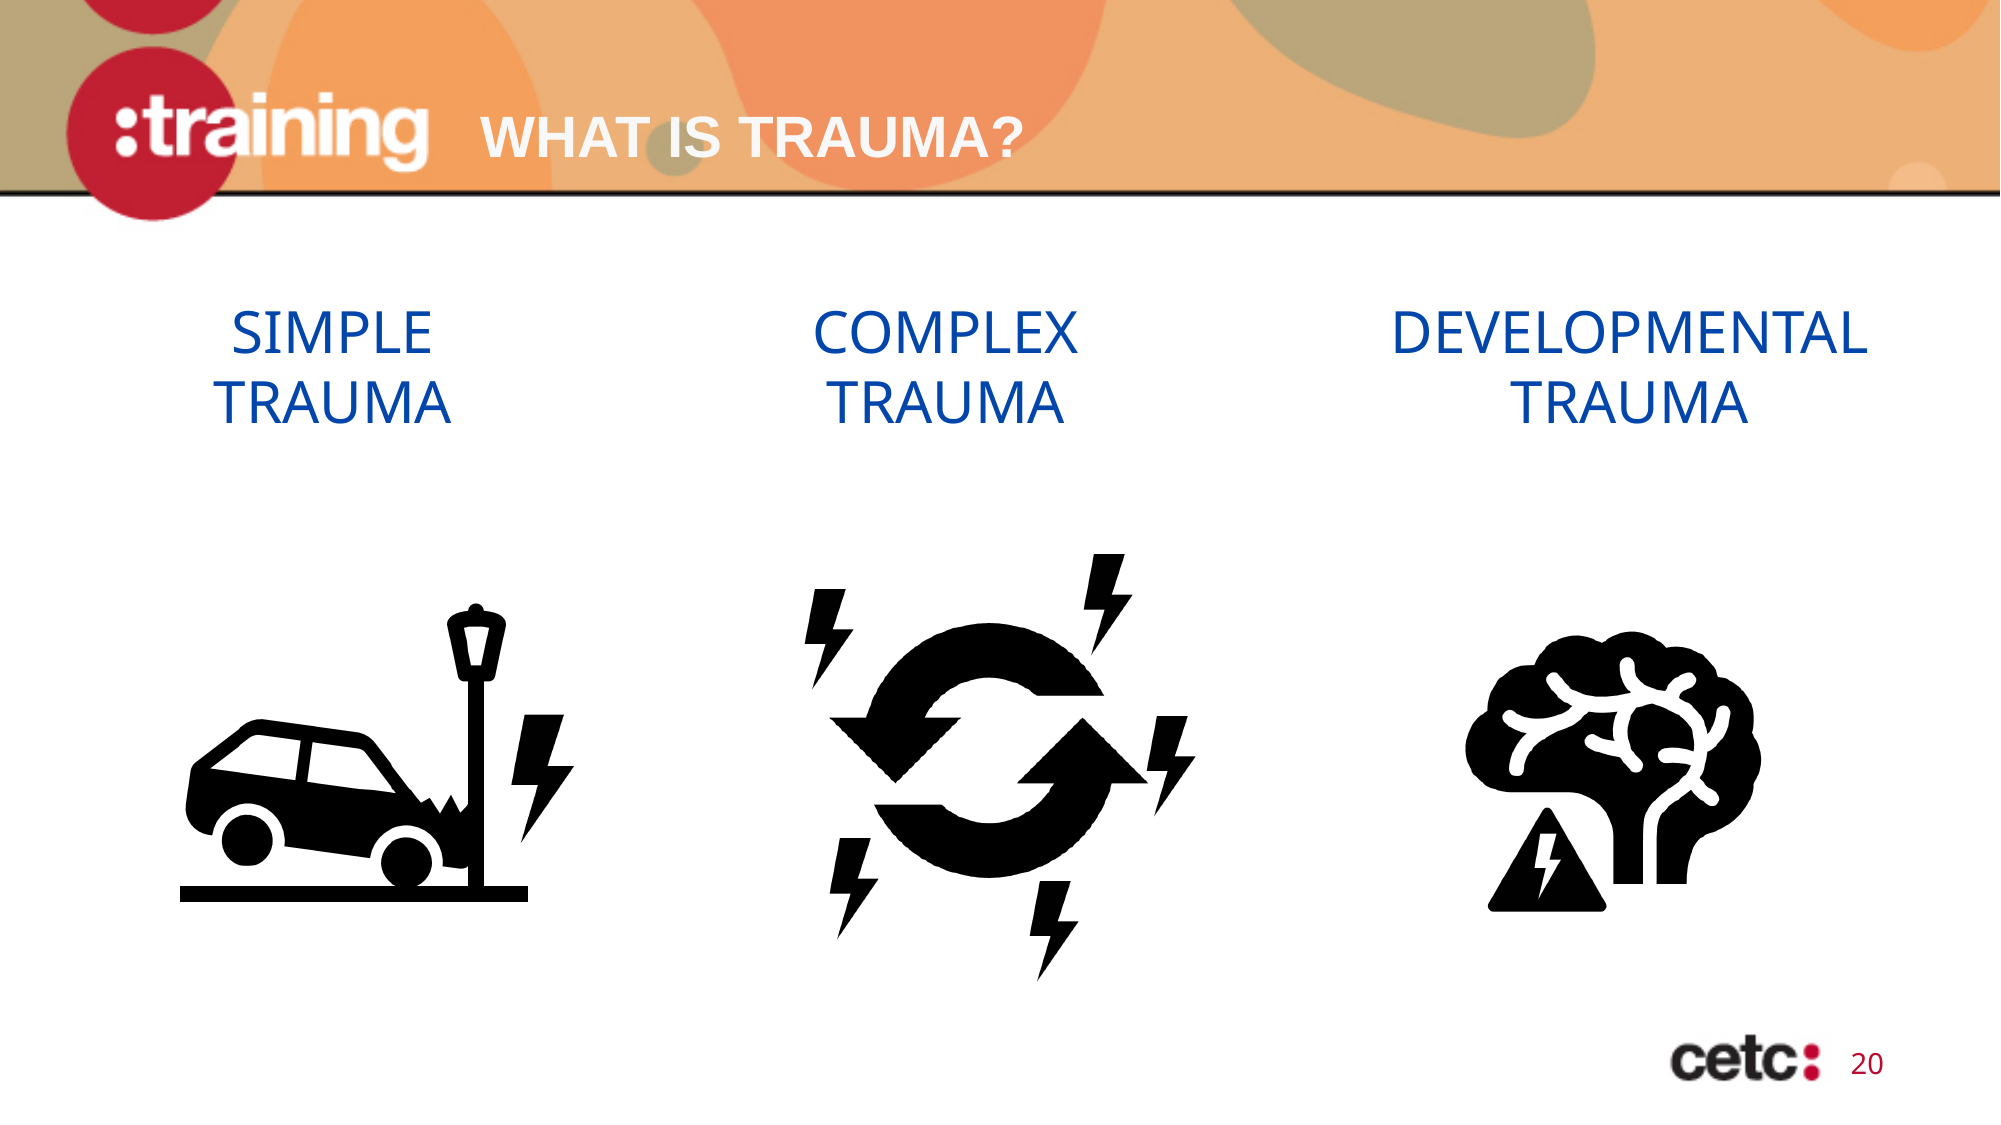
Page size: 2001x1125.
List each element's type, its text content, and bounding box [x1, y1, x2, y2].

text_box SIMPLE TRAUMA [198, 287, 468, 443]
title WHAT IS TRAUMA? [465, 69, 1900, 208]
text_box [769, 545, 1230, 990]
text_box DEVELOPMENTAL TRAUMA [1375, 287, 1884, 443]
text_box COMPLEX TRAUMA [797, 287, 1094, 443]
slide_number 20 [1811, 1034, 1900, 1095]
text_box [1435, 580, 1790, 935]
picture [0, 0, 2000, 1125]
